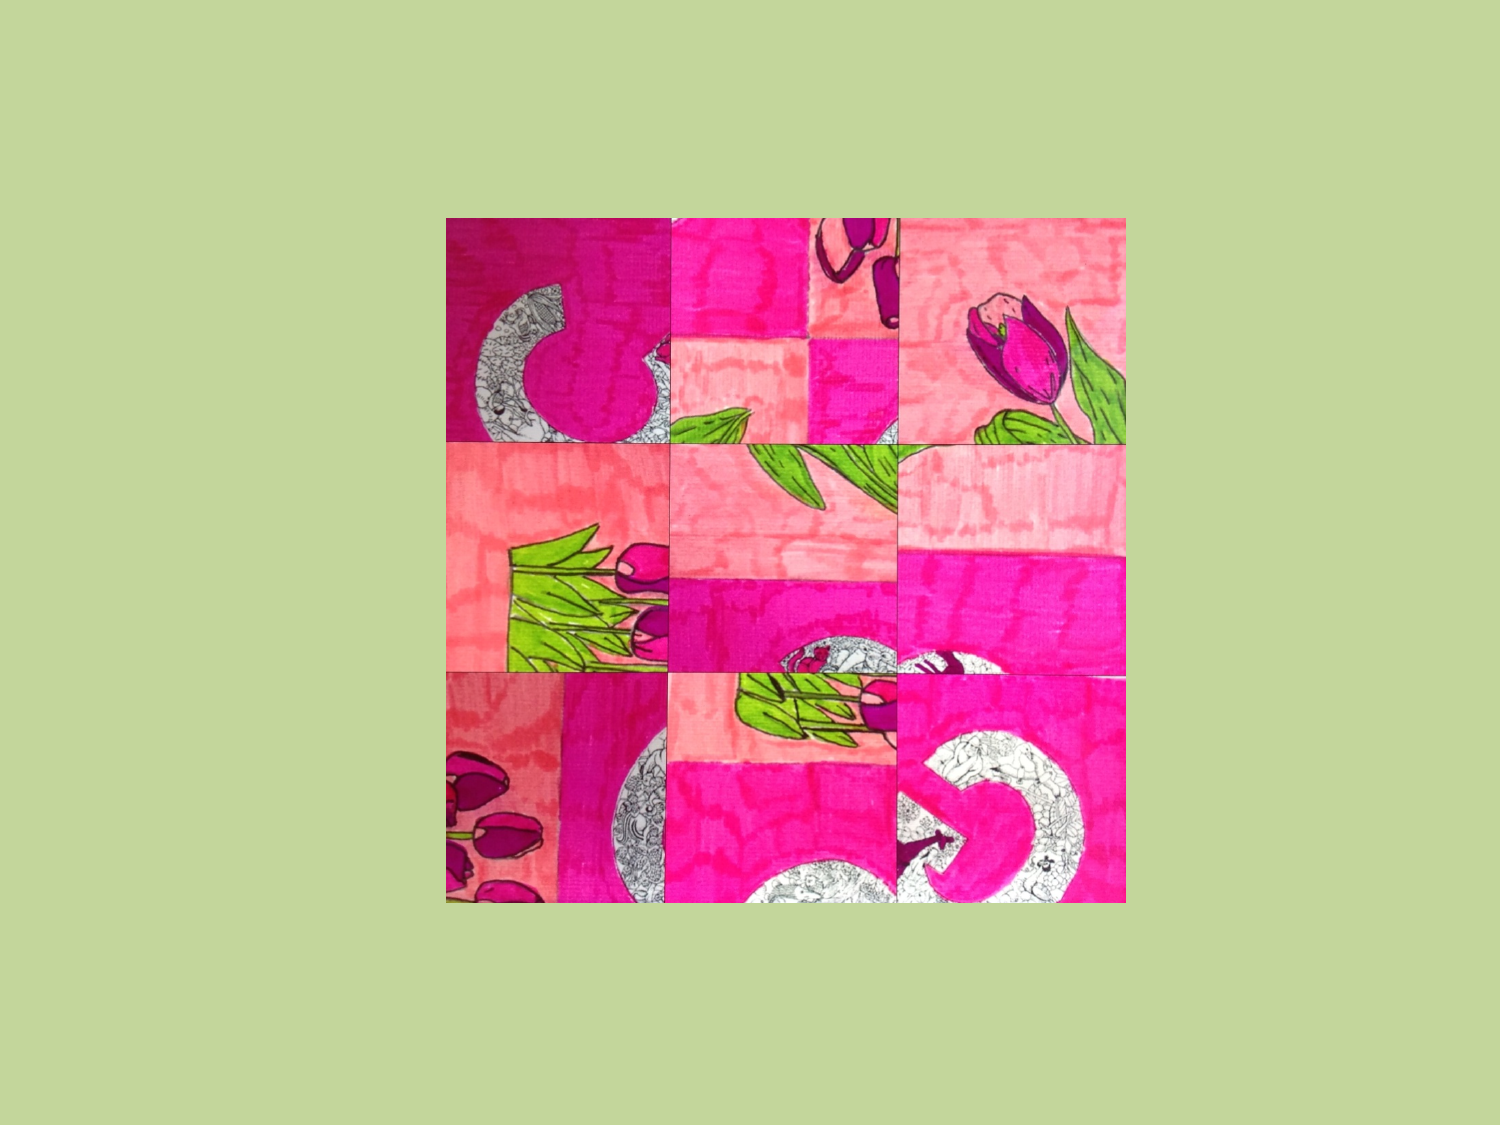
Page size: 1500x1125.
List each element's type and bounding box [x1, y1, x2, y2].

picture [442, 218, 1129, 902]
